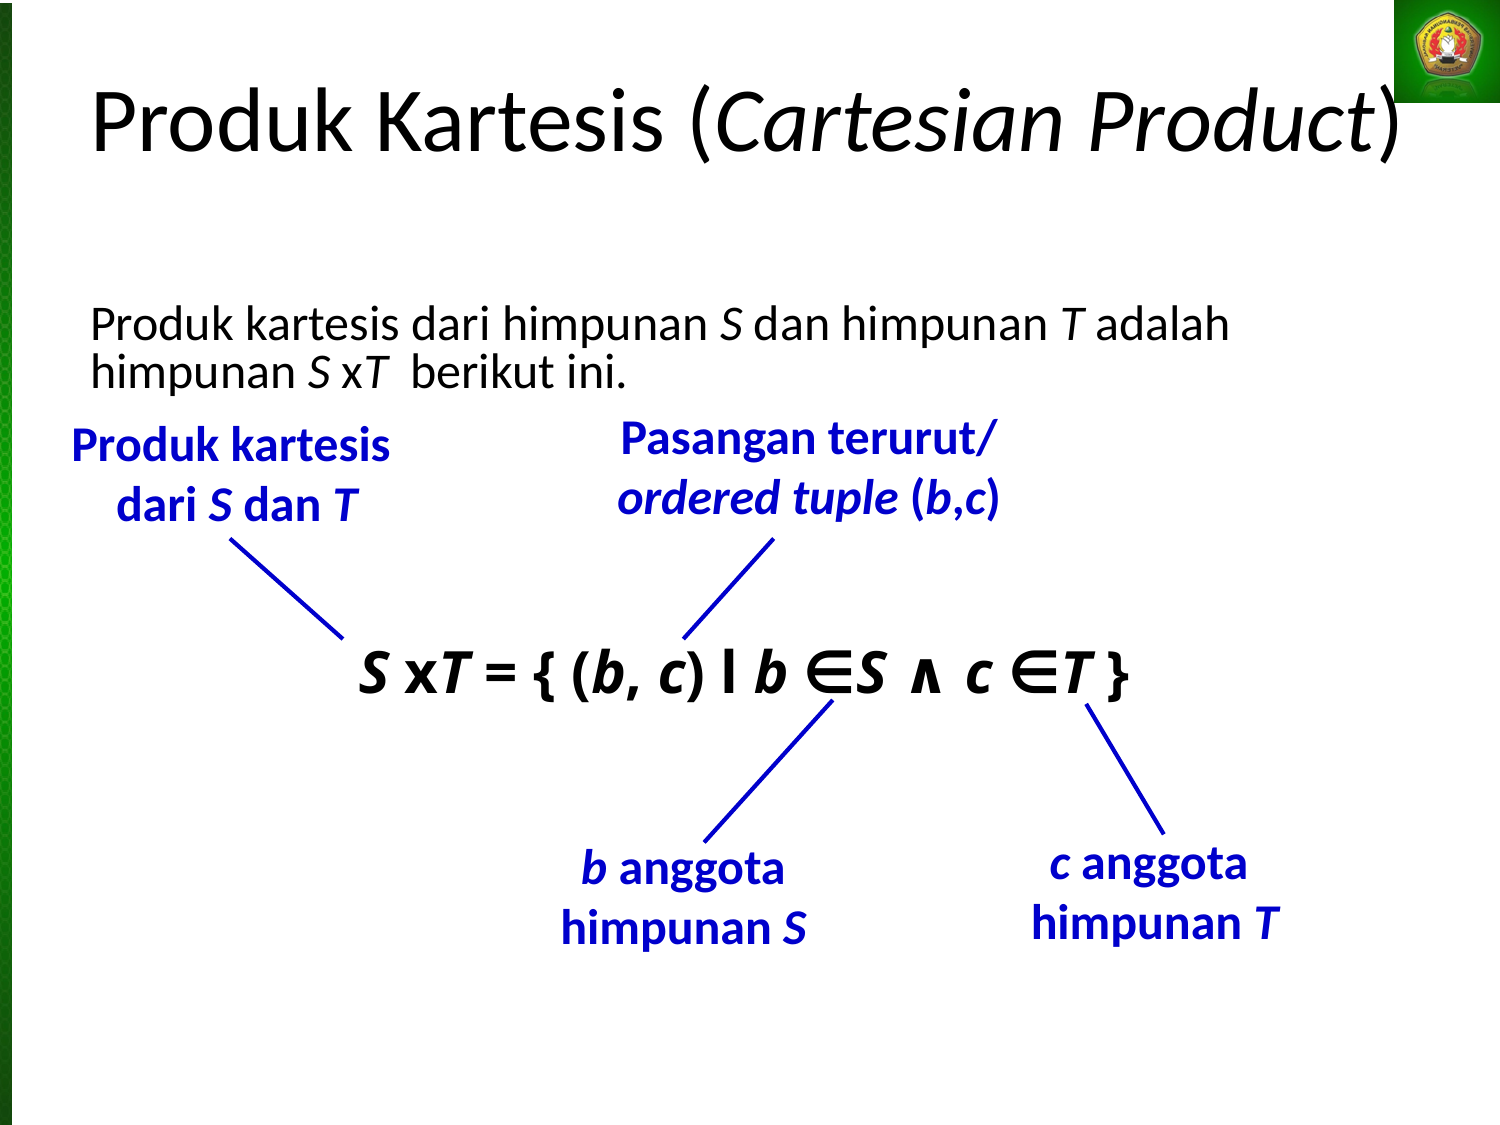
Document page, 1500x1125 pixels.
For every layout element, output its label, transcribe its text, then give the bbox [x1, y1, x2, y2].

title Produk Kartesis (Cartesian Product)‏ [75, 0, 1425, 233]
picture [1425, 0, 1500, 103]
picture [0, 3, 12, 1125]
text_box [740, 544, 760, 581]
text_box c anggota himpunan T [1015, 822, 1294, 958]
text_box Pasangan terurut/ ordered tuple (b,c)‏ [572, 397, 1046, 533]
text_box b anggota himpunan S [513, 827, 853, 963]
text_box Produk kartesis dari S dan T [55, 403, 418, 539]
list Produk kartesis dari himpunan S dan himpunan T adalah himpunan S xT berikut ini. [75, 294, 1425, 769]
text_box S xT = { (b, c) l b ∈S ∧ c ∈T } [242, 634, 1247, 705]
